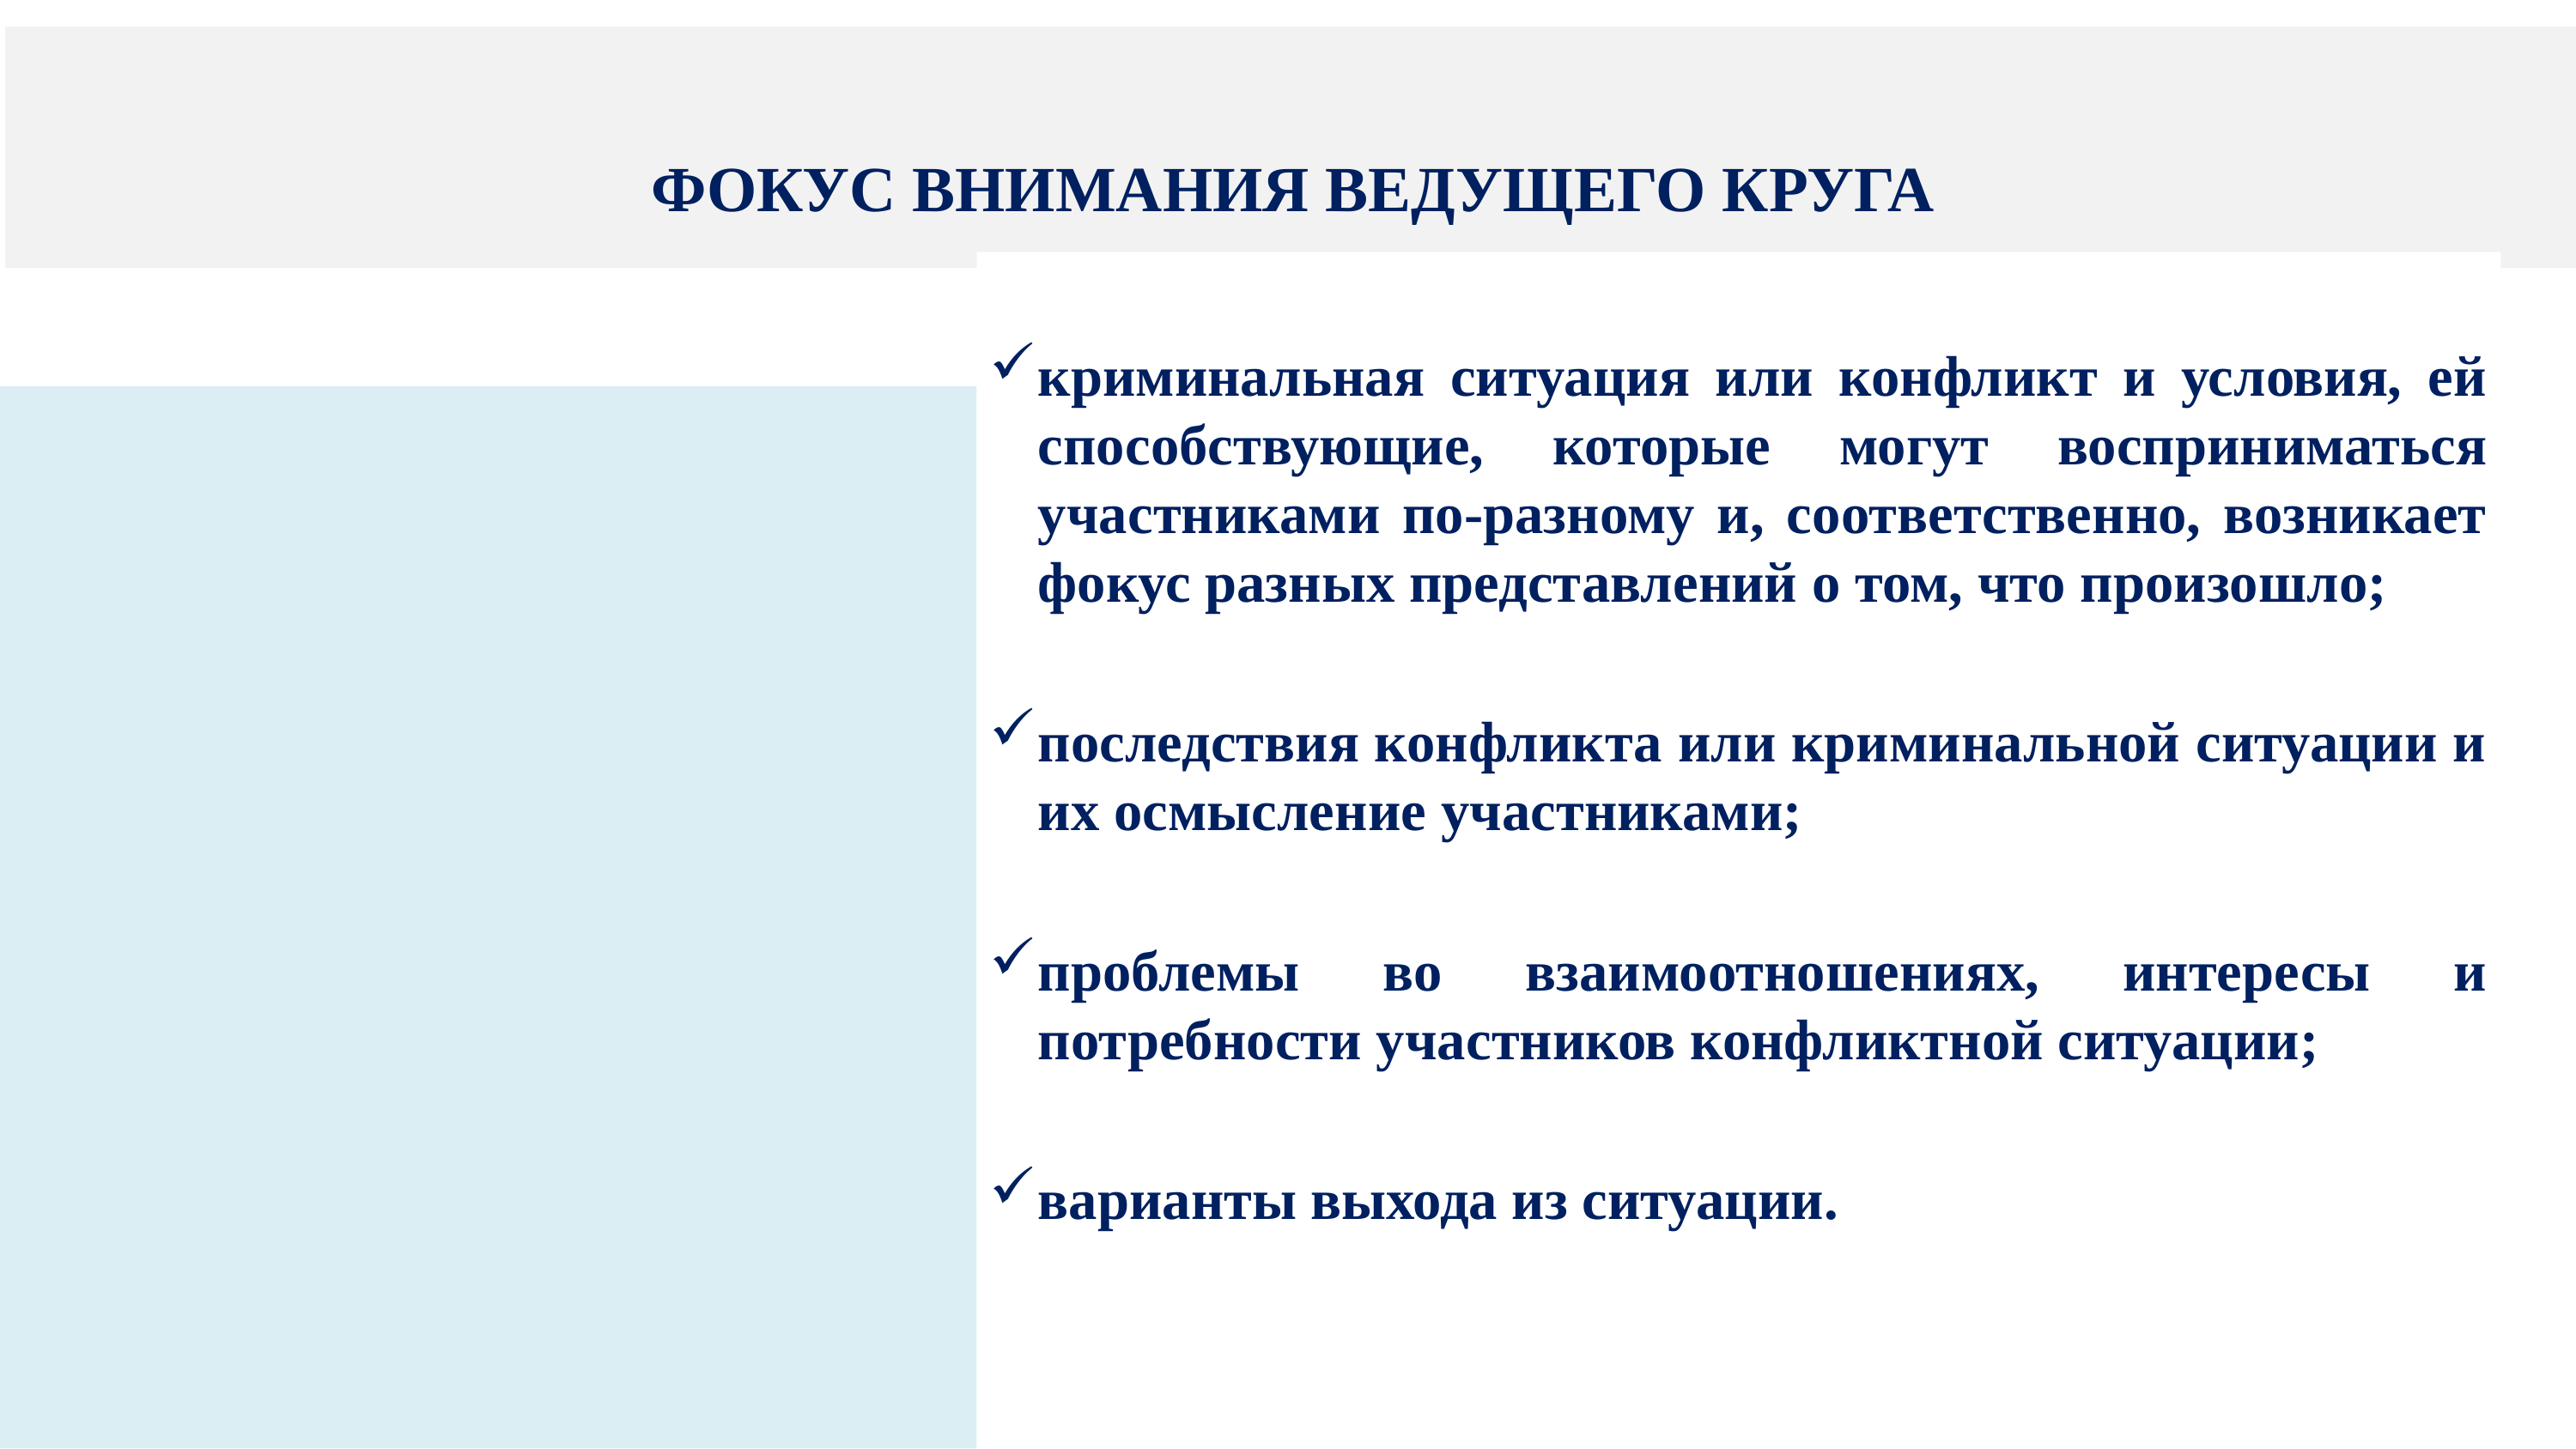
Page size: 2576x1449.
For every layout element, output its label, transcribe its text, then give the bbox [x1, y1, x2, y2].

list [0, 386, 977, 1449]
title ФОКУС ВНИМАНИЯ ВЕДУЩЕГО КРУГА [5, 27, 2576, 269]
list криминальная ситуация или конфликт и условия, ей способствующие, которые могут восприниматься участниками по-разному и, соответственно, возникает фокус разных представлений о том, что произошло; последствия конфликта или криминальной ситуации и их осмысление участниками; проблемы во взаимоотношениях, интересы и потребности участников конфликтной ситуации; варианты выхода из ситуации. [976, 252, 2501, 1208]
